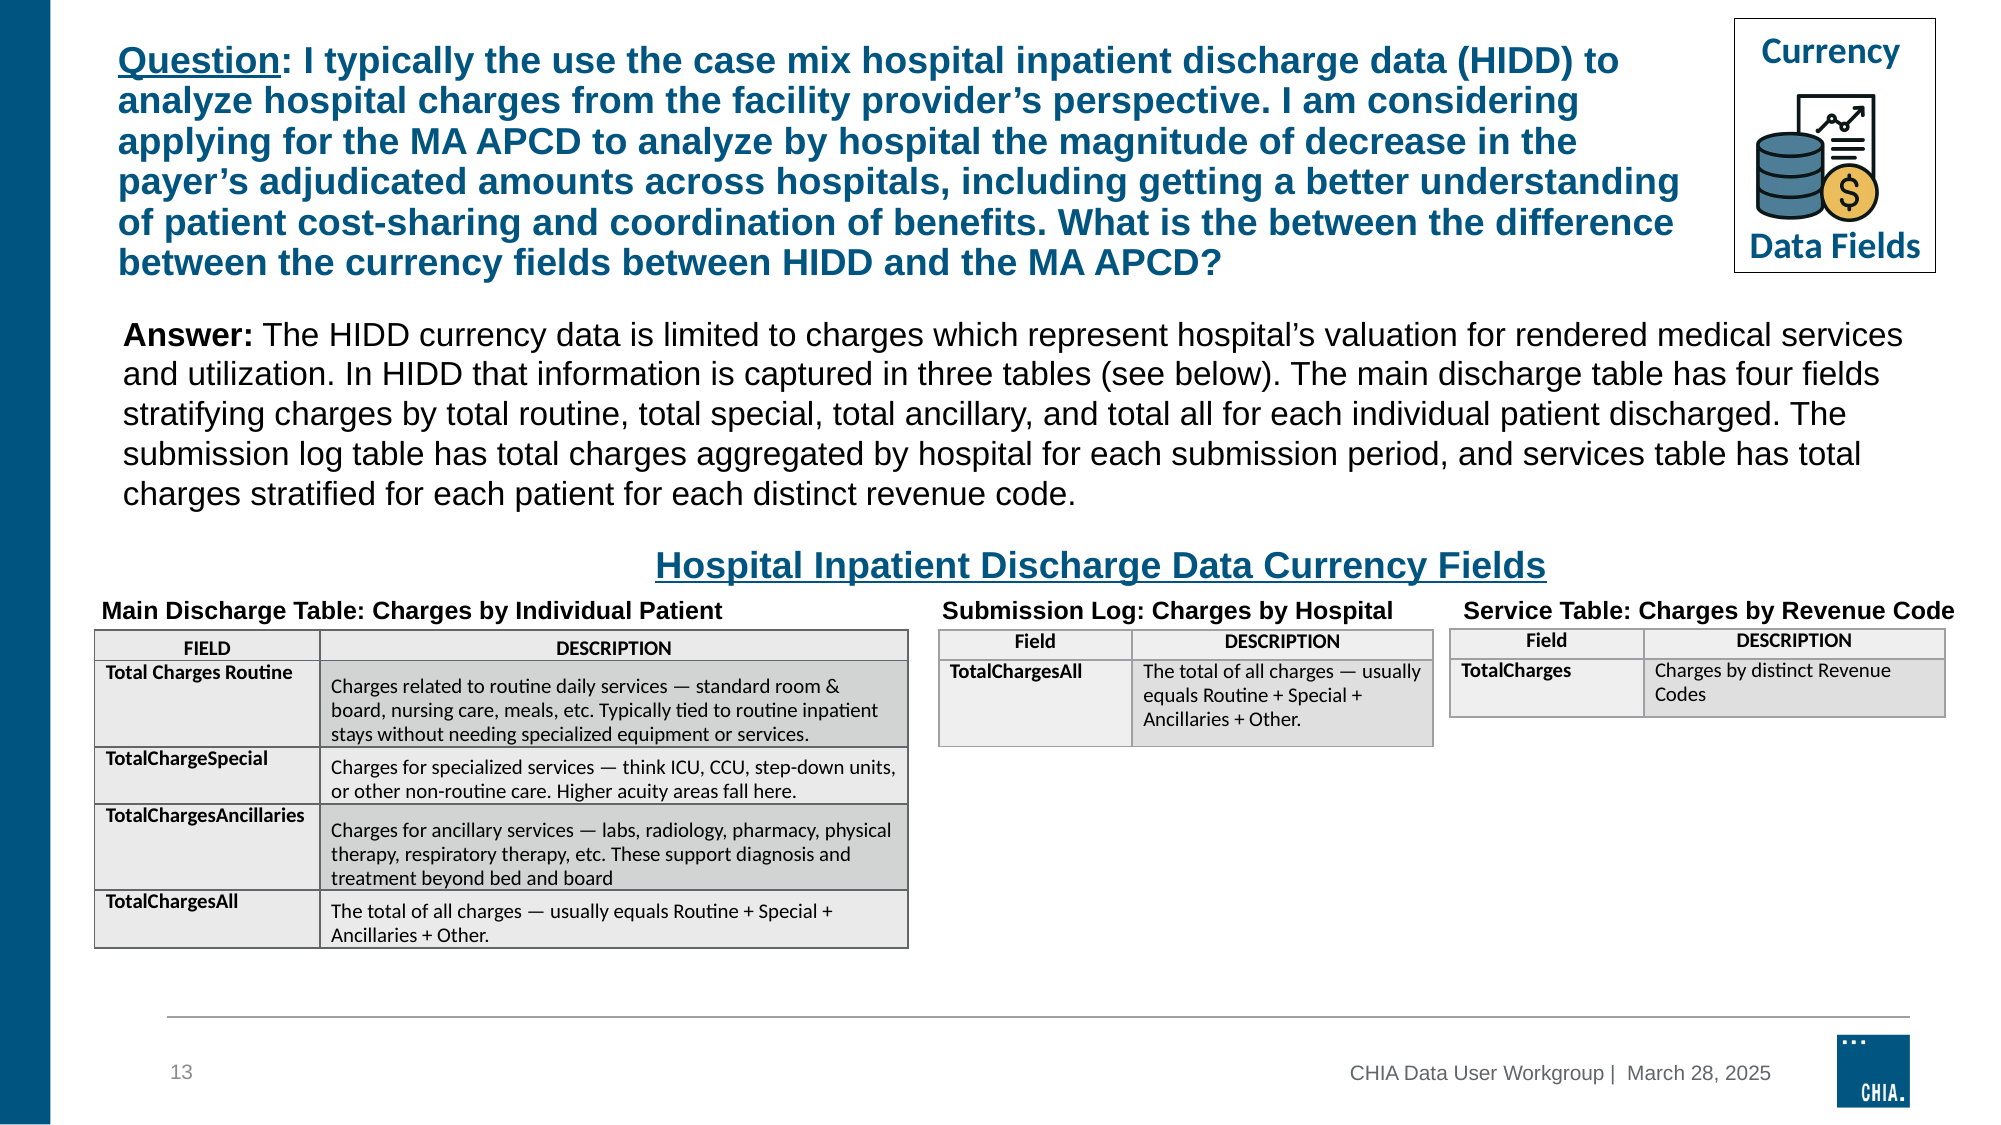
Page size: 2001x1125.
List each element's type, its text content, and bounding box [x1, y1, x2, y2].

table_header FIELD [95, 633, 319, 660]
table_cell TotalChargesAll [940, 661, 1131, 746]
table_cell The total of all charges — usually equals Routine + Special + Ancillaries + Other. [321, 891, 907, 947]
table_header Field [940, 631, 1131, 659]
table_header DESCRIPTION [321, 633, 907, 660]
text_box Hospital Inpatient Discharge Data Currency Fields [640, 533, 1563, 594]
table_cell Charges by distinct Revenue Codes [1645, 660, 1944, 716]
table_cell TotalChargeSpecial [95, 748, 319, 803]
table_cell Total Charges Routine [95, 661, 319, 746]
table_cell TotalChargesAll [95, 891, 319, 947]
text_box Answer: The HIDD currency data is limited to charges which represent hospital’s valuation for rendered medical services and utilization. In HIDD that information is captured in three tables (see below). The main discharge table has four fields stratifying charges by total routine, total special, total ancillary, and total all for each individual patient discharged. The submission log table has total charges aggregated by hospital for each submission period, and services table has total charges stratified for each patient for each distinct revenue code. [108, 305, 1945, 520]
table_header Field [1451, 630, 1643, 658]
table_cell Charges related to routine daily services — standard room & board, nursing care, meals, etc. Typically tied to routine inpatient stays without needing specialized equipment or services. [321, 661, 907, 746]
footer CHIA Data User Workgroup | March 28, 2025 [723, 1042, 1787, 1103]
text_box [1734, 18, 1937, 276]
text_box Main Discharge Table: Charges by Individual Patient Submission Log: Charges by Hospital Service Table: Charges by Revenue Code [86, 587, 1973, 633]
table_header DESCRIPTION [1133, 631, 1432, 659]
text_box [0, 0, 51, 1125]
table_header DESCRIPTION [1645, 630, 1944, 658]
table_cell The total of all charges — usually equals Routine + Special + Ancillaries + Other. [1133, 661, 1432, 746]
table_cell Charges for specialized services — think ICU, CCU, step-down units, or other non-routine care. Higher acuity areas fall here. [321, 748, 907, 803]
table_cell TotalCharges [1451, 660, 1643, 716]
picture [1835, 1033, 1911, 1109]
slide_number 13 [154, 1041, 243, 1102]
table_cell TotalChargesAncillaries [95, 805, 319, 889]
text_box Question: I typically the use the case mix hospital inpatient discharge data (HIDD) to analyze hospital charges from the facility provider’s perspective. I am considering applying for the MA APCD to analyze by hospital the magnitude of decrease in the payer’s adjudicated amounts across hospitals, including getting a better understanding of patient cost-sharing and coordination of benefits. What is the between the difference between the currency fields between HIDD and the MA APCD? [102, 33, 1722, 292]
table_cell Charges for ancillary services — labs, radiology, pharmacy, physical therapy, respiratory therapy, etc. These support diagnosis and treatment beyond bed and board [321, 805, 907, 889]
